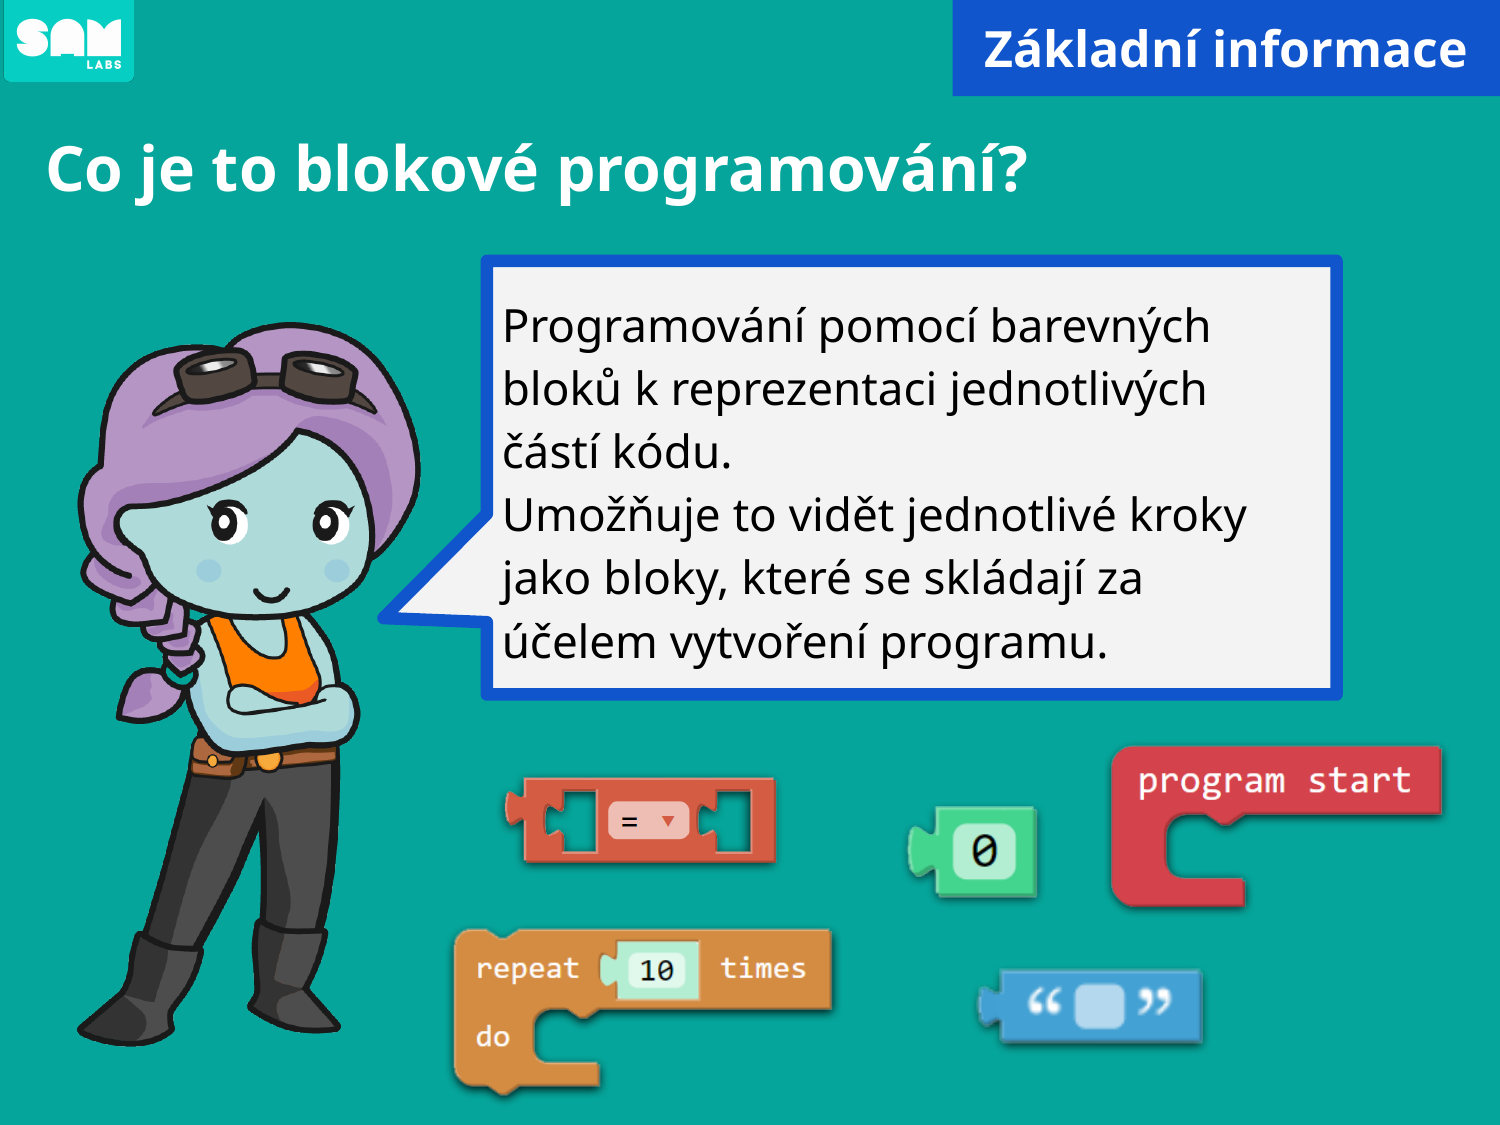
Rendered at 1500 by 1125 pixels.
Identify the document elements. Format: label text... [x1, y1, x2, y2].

picture [489, 764, 799, 883]
text_box Programování pomocí barevných bloků k reprezentaci jednotlivých částí kódu. Umožňuje to vidět jednotlivé kroky jako bloky, které se skládají za účelem vytvoření programu. [425, 260, 1337, 695]
picture [0, 0, 134, 83]
picture [952, 944, 1249, 1083]
text_box Co je to blokové programování? [30, 107, 1307, 225]
picture [76, 322, 421, 1048]
picture [1086, 716, 1469, 923]
text_box Základní informace [952, 0, 1500, 97]
picture [886, 784, 1071, 923]
picture [443, 916, 851, 1106]
